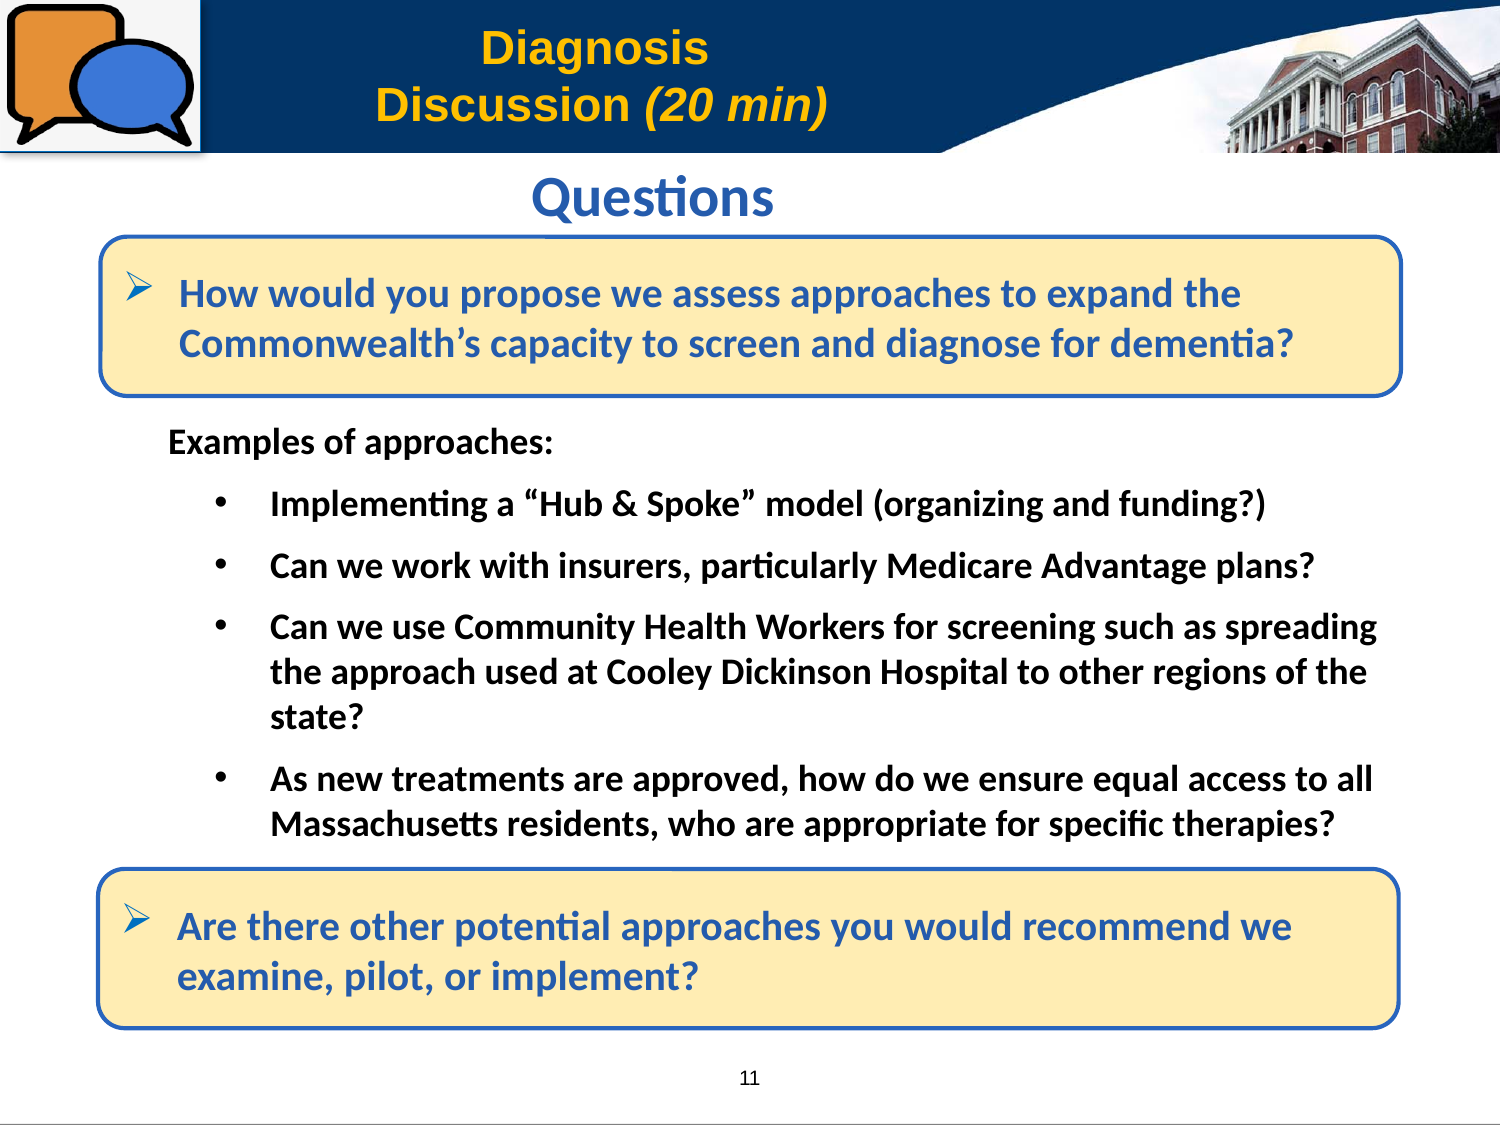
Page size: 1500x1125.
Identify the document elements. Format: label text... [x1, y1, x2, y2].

text_box How would you propose we assess approaches to expand the Commonwealth’s capacity to screen and diagnose for dementia? [98, 234, 1404, 399]
picture [0, 0, 1500, 153]
text_box Diagnosis Discussion (20 min) [275, 7, 929, 139]
text_box Examples of approaches: Implementing a “Hub & Spoke” model (organizing and funding?) Can we work with insurers, particularly Medicare Advantage plans? Can we use Community Health Workers for screening such as spreading the approach used at Cooley Dickinson Hospital to other regions of the state? As new treatments are approved, how do we ensure equal access to all Massachusetts residents, who are appropriate for specific therapies? [59, 208, 1438, 913]
text_box Questions [516, 150, 790, 234]
text_box Are there other potential approaches you would recommend we examine, pilot, or implement? [95, 866, 1401, 1031]
